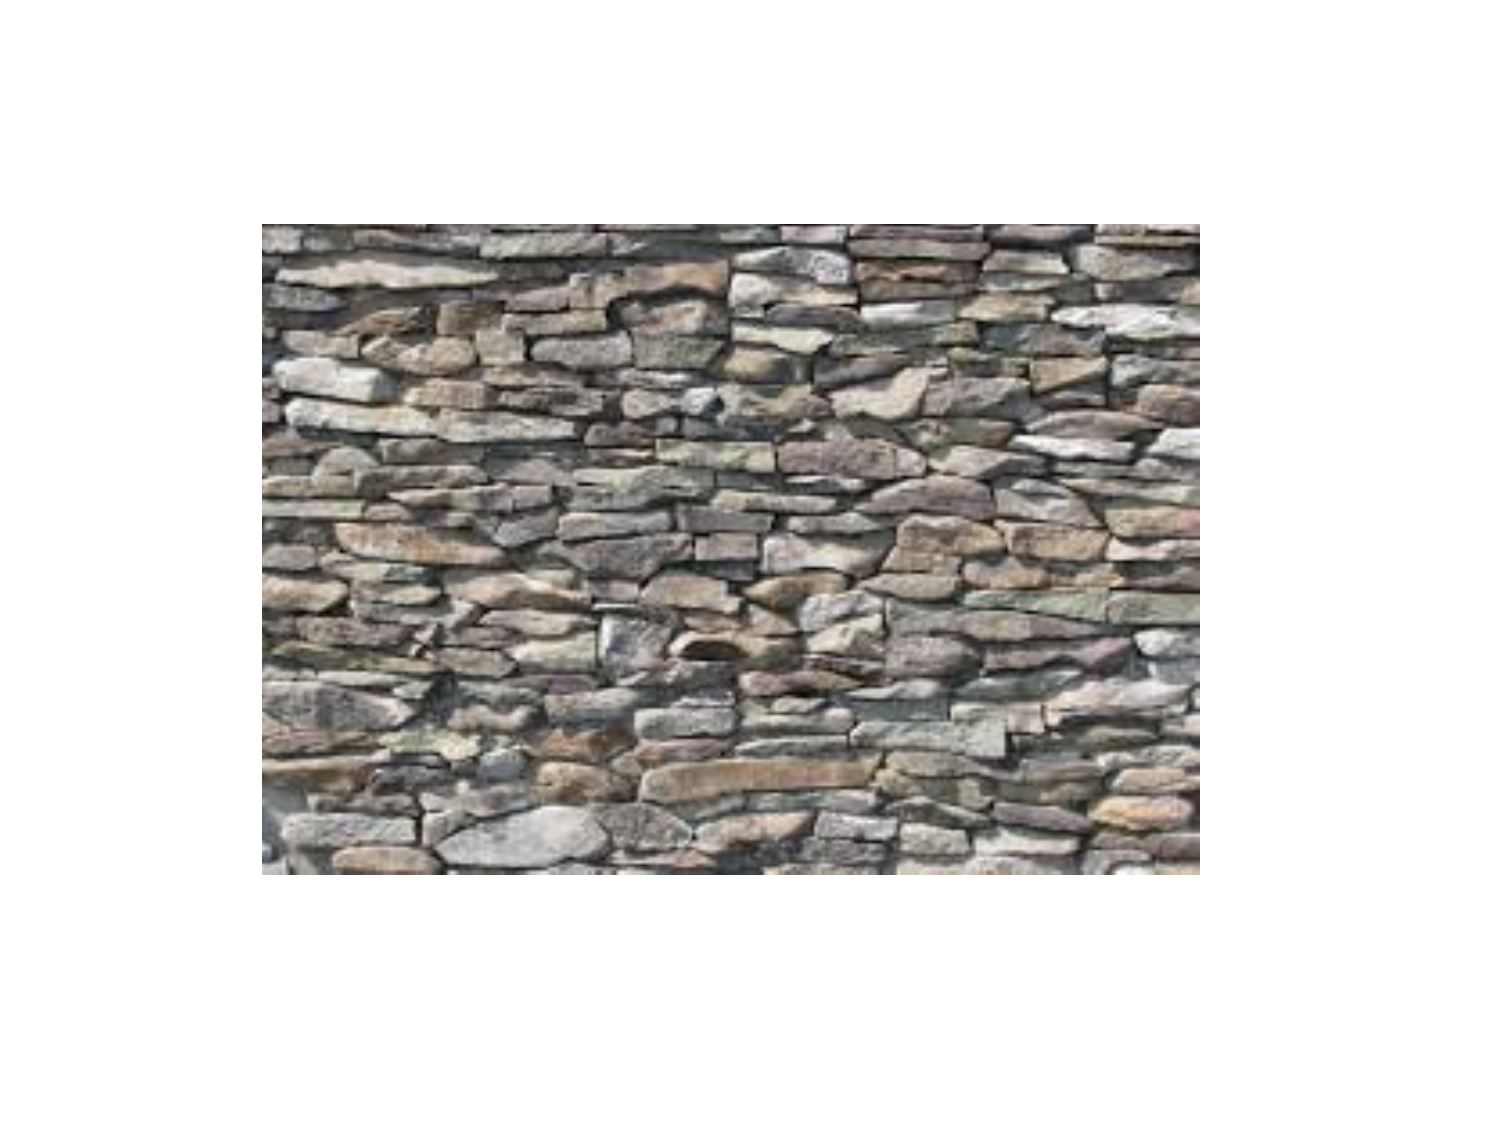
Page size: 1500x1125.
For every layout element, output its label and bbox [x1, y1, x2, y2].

picture [262, 224, 1201, 876]
